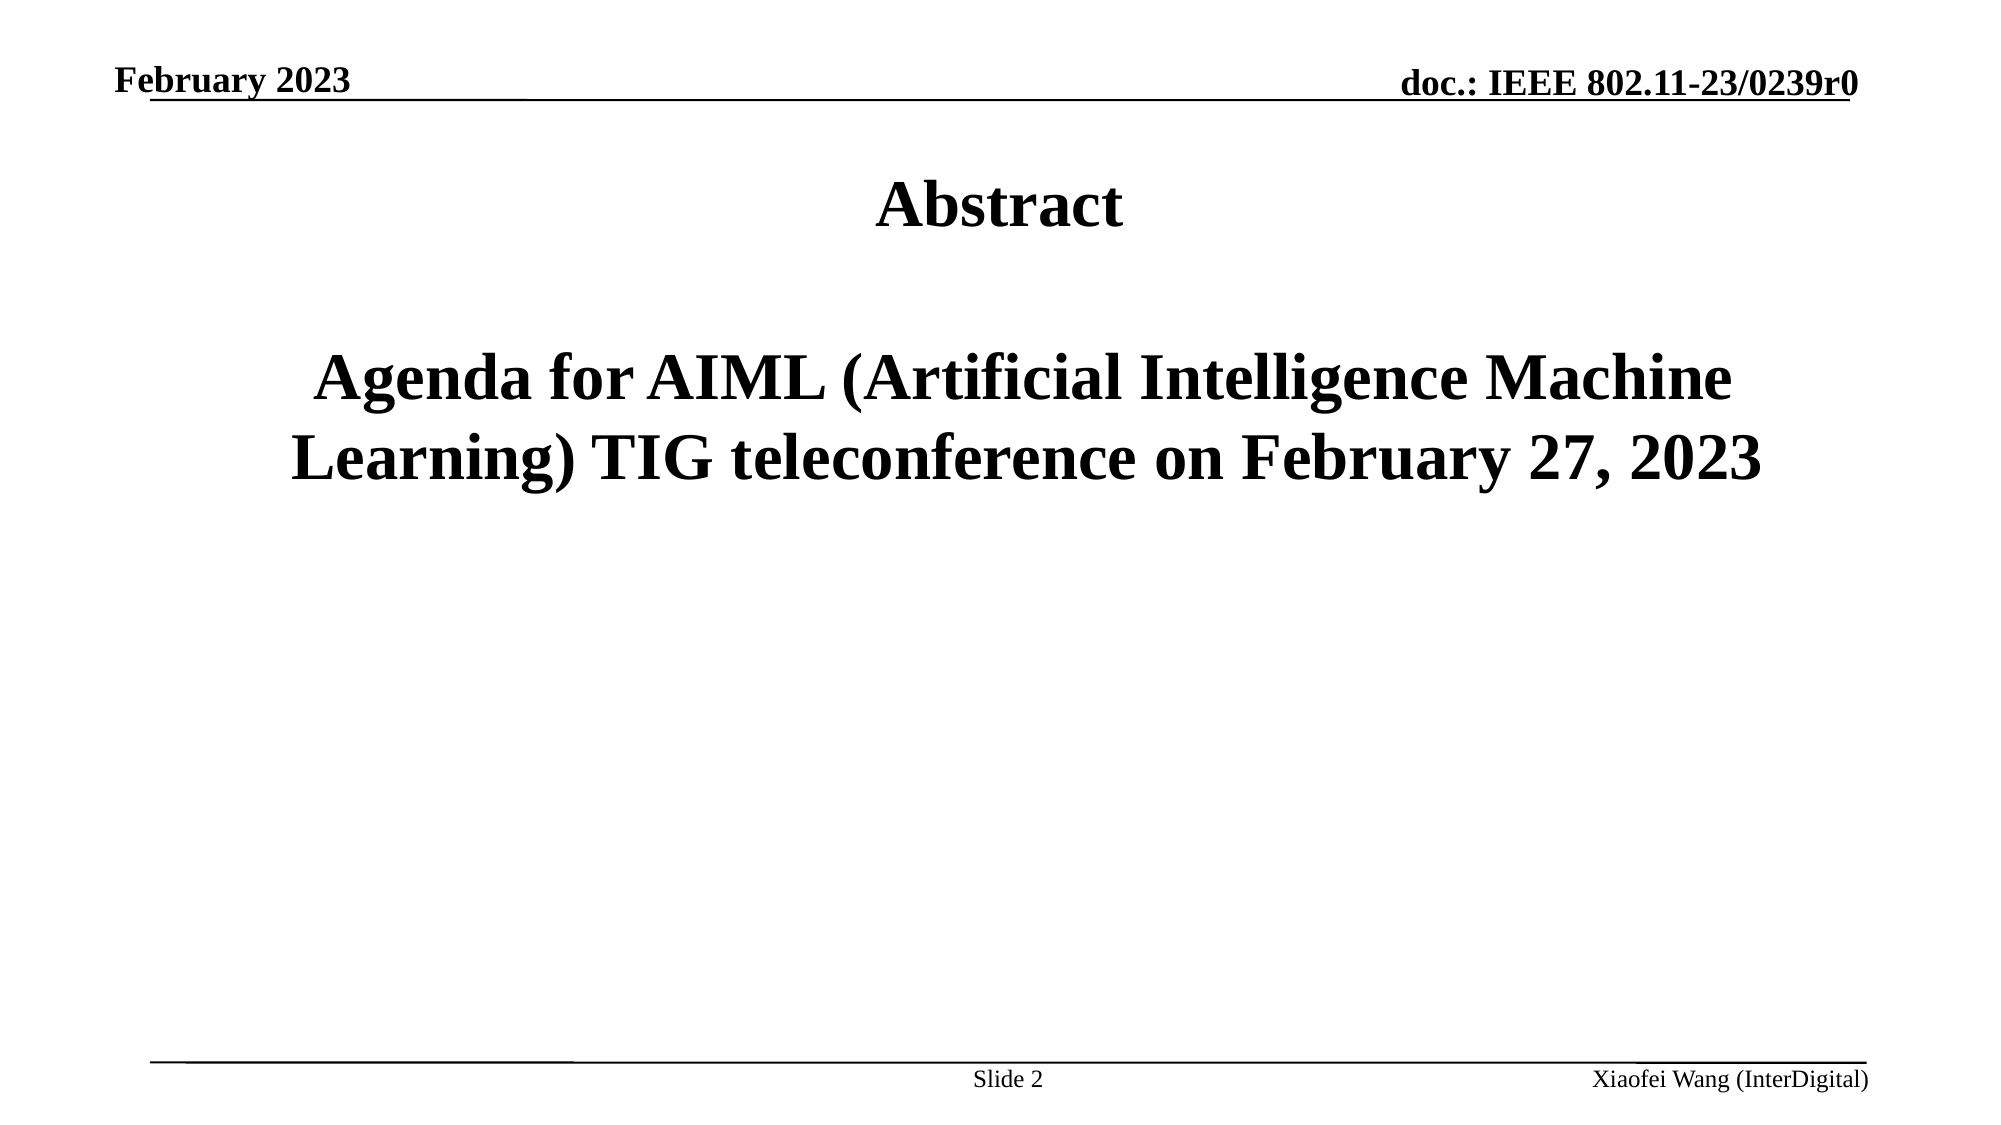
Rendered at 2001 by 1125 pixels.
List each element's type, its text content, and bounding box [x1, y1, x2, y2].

list Agenda for AIML (Artificial Intelligence Machine Learning) TIG teleconference on February 27, 2023 [149, 324, 1850, 1000]
slide_number Slide 2 [950, 1061, 1067, 1123]
footer Xiaofei Wang (InterDigital) [1587, 1061, 1870, 1125]
title Abstract [149, 112, 1850, 288]
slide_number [114, 0, 354, 101]
